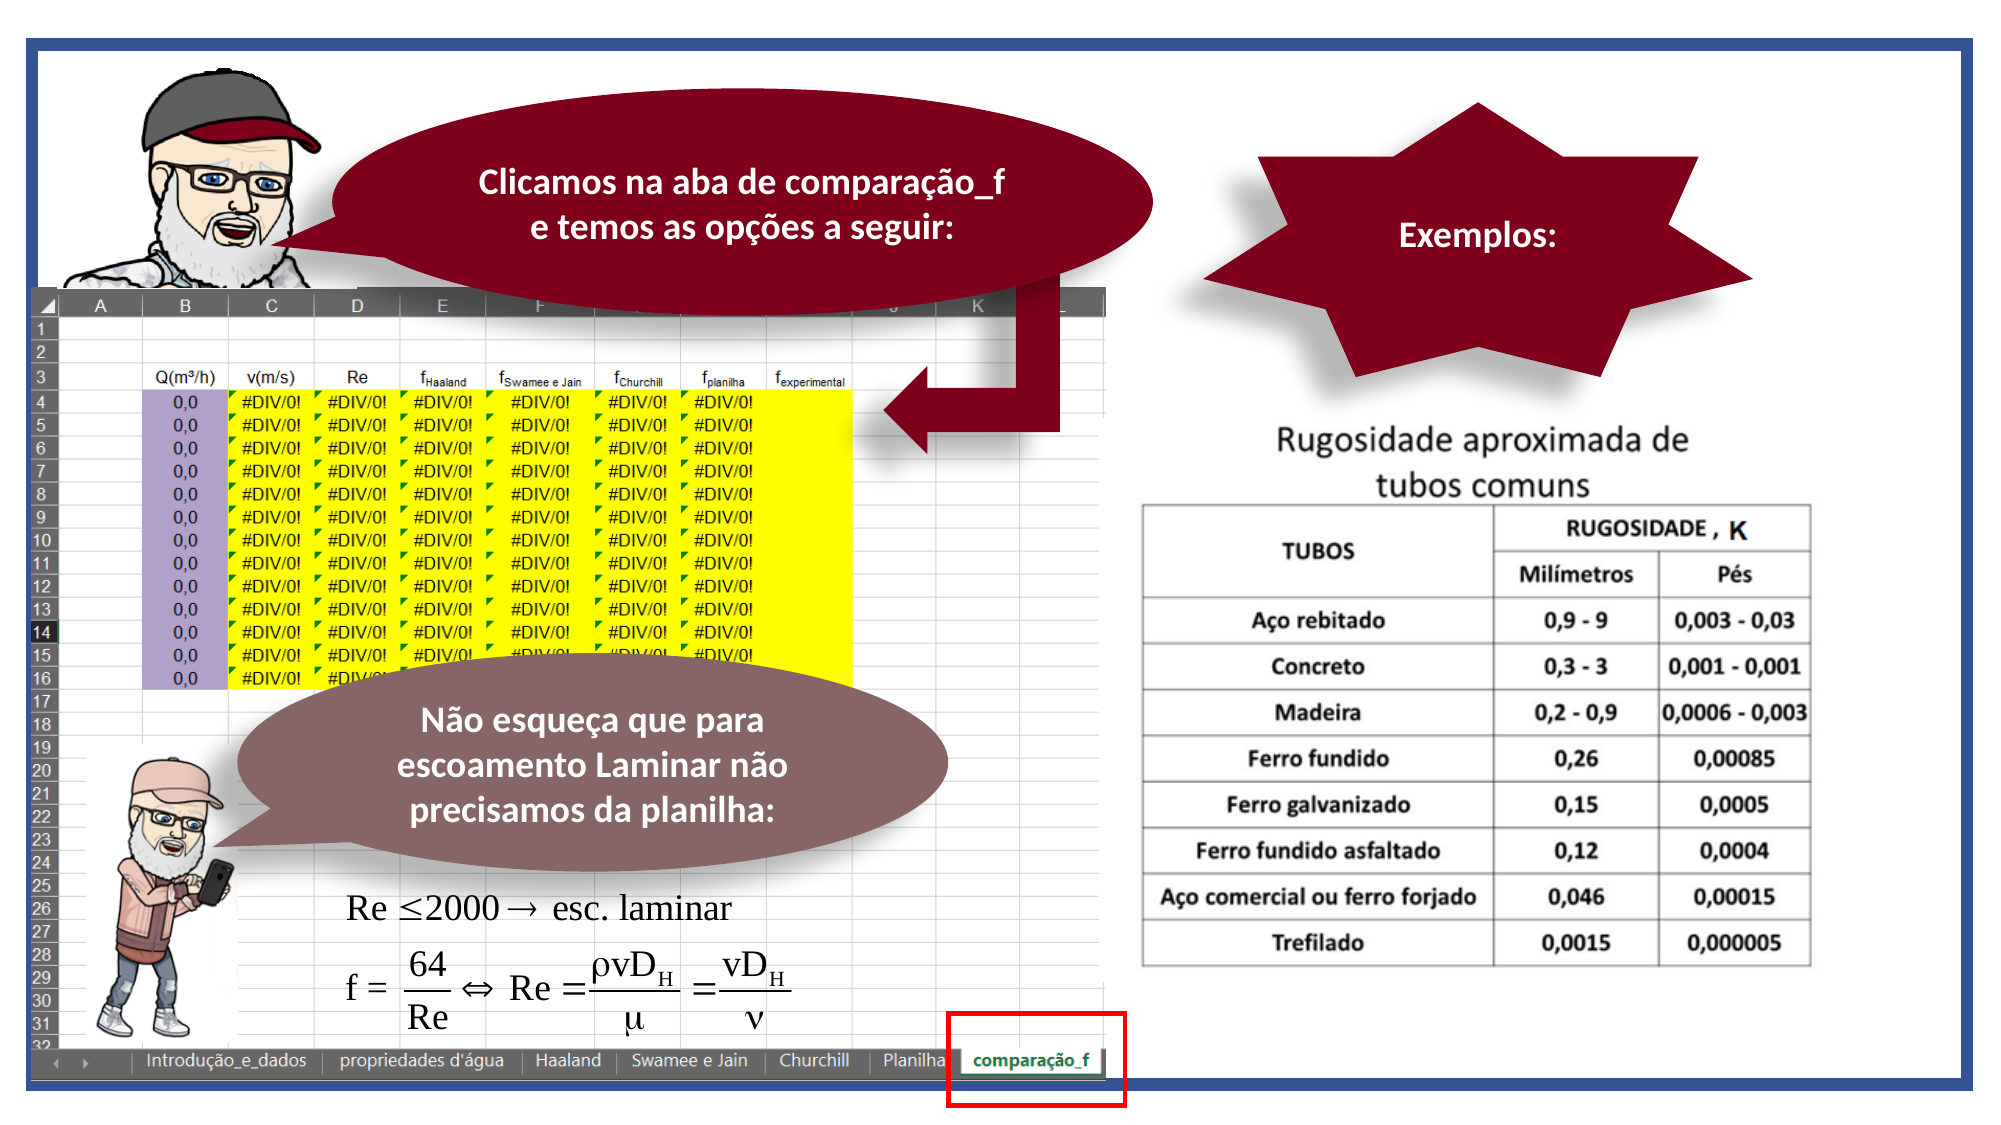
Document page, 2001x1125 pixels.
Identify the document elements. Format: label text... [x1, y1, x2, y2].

picture [31, 67, 1851, 1081]
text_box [340, 887, 798, 1044]
text_box [947, 1012, 1126, 1106]
text_box Clicamos na aba de comparação_f e temos as opções a seguir: [357, 87, 1154, 287]
text_box Exemplos: [1200, 100, 1756, 379]
text_box [31, 43, 1968, 1085]
